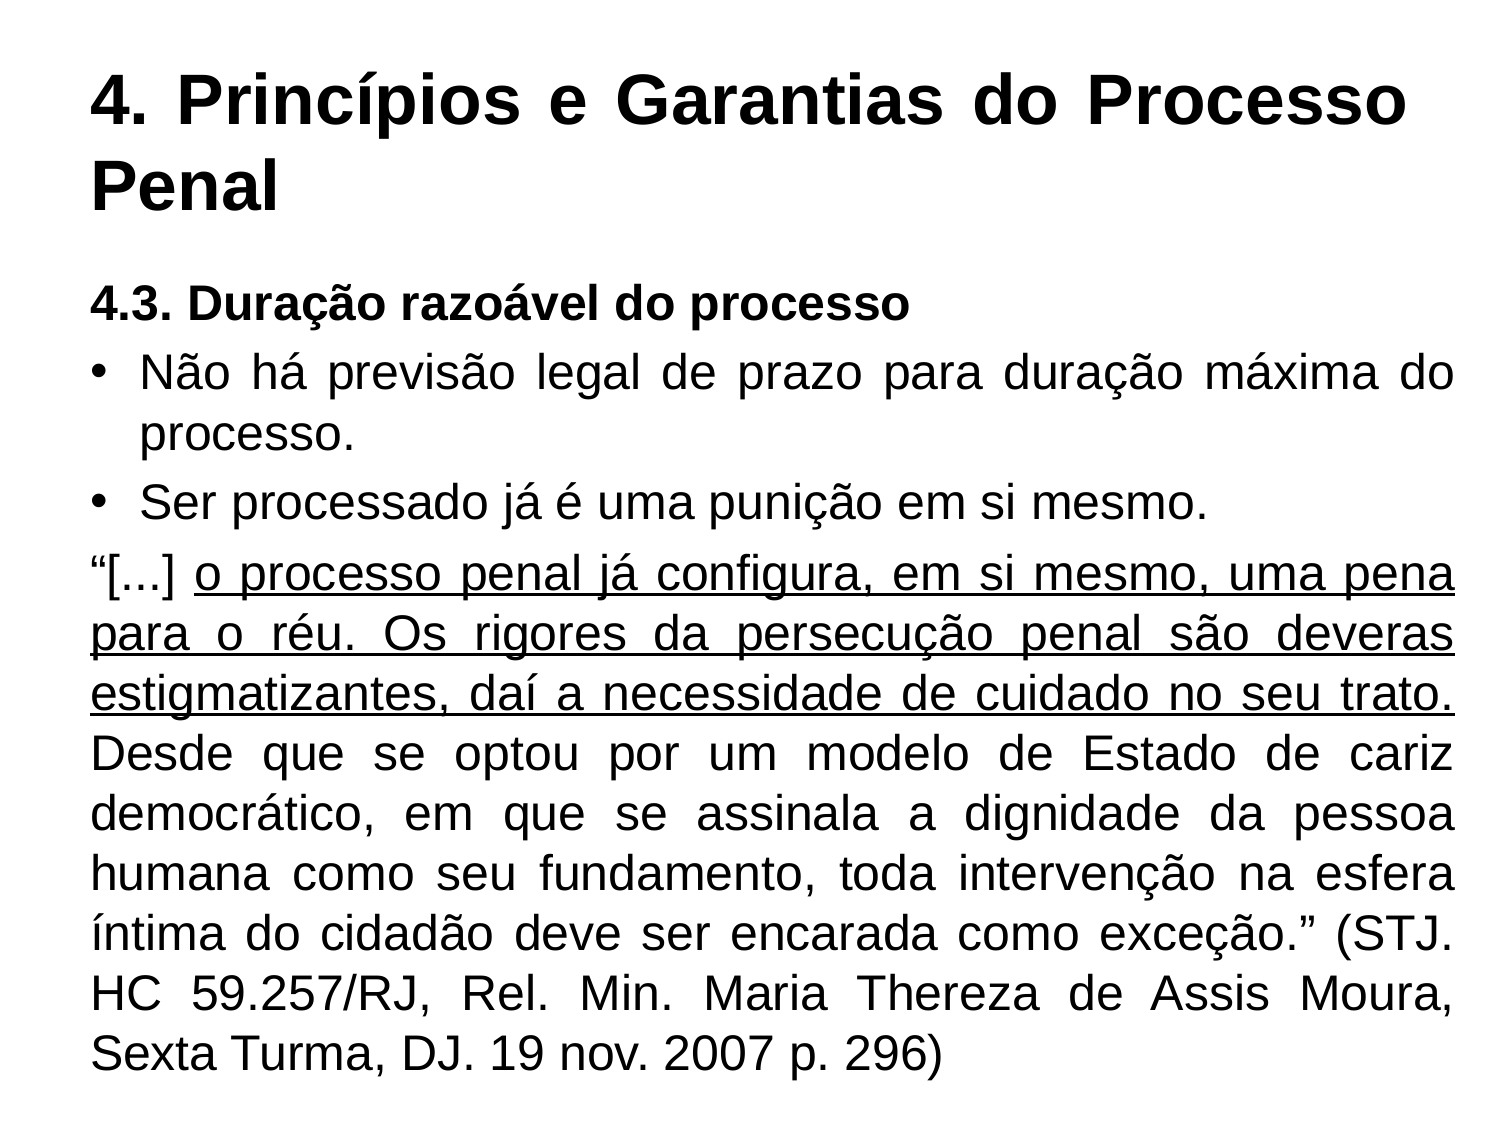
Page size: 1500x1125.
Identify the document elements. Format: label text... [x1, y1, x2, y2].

title 4. Princípios e Garantias do Processo Penal [75, 45, 1425, 233]
list 4.3. Duração razoável do processo Não há previsão legal de prazo para duração máxima do processo. Ser processado já é uma punição em si mesmo. “[...] o processo penal já configura, em si mesmo, uma pena para o réu. Os rigores da persecução penal são deveras estigmatizantes, daí a necessidade de cuidado no seu trato. Desde que se optou por um modelo de Estado de cariz democrático, em que se assinala a dignidade da pessoa humana como seu fundamento, toda intervenção na esfera íntima do cidadão deve ser encarada como exceção.” (STJ. HC 59.257/RJ, Rel. Min. Maria Thereza de Assis Moura, Sexta Turma, DJ. 19 nov. 2007 p. 296) [75, 262, 1471, 1094]
